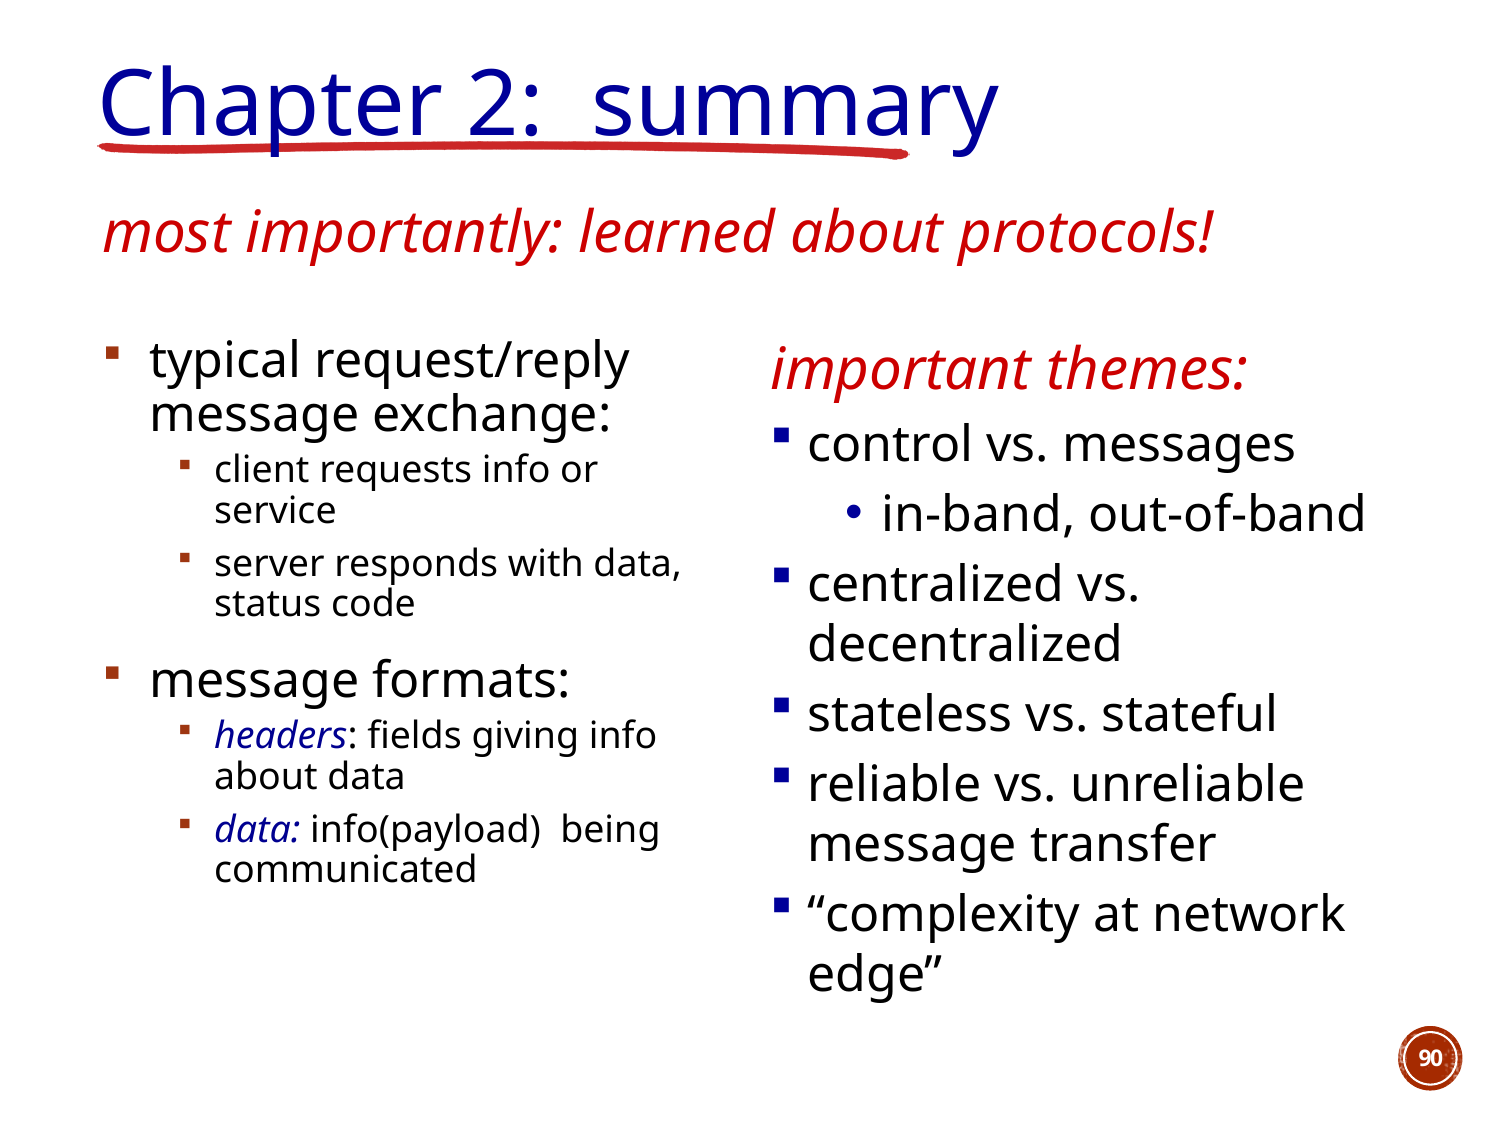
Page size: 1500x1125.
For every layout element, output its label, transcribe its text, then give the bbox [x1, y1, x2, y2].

text_box most importantly: learned about protocols! [87, 197, 1331, 309]
text_box important themes: control vs. messages in-band, out-of-band centralized vs. decentralized stateless vs. stateful reliable vs. unreliable message transfer “complexity at network edge” [755, 324, 1425, 928]
slide_number 90 [1391, 1028, 1471, 1089]
picture [96, 140, 917, 163]
list typical request/reply message exchange: client requests info or service server responds with data, status code message formats: headers: fields giving info about data data: info(payload) being communicated [87, 326, 713, 927]
text_box Chapter 2: summary [83, 32, 1026, 167]
